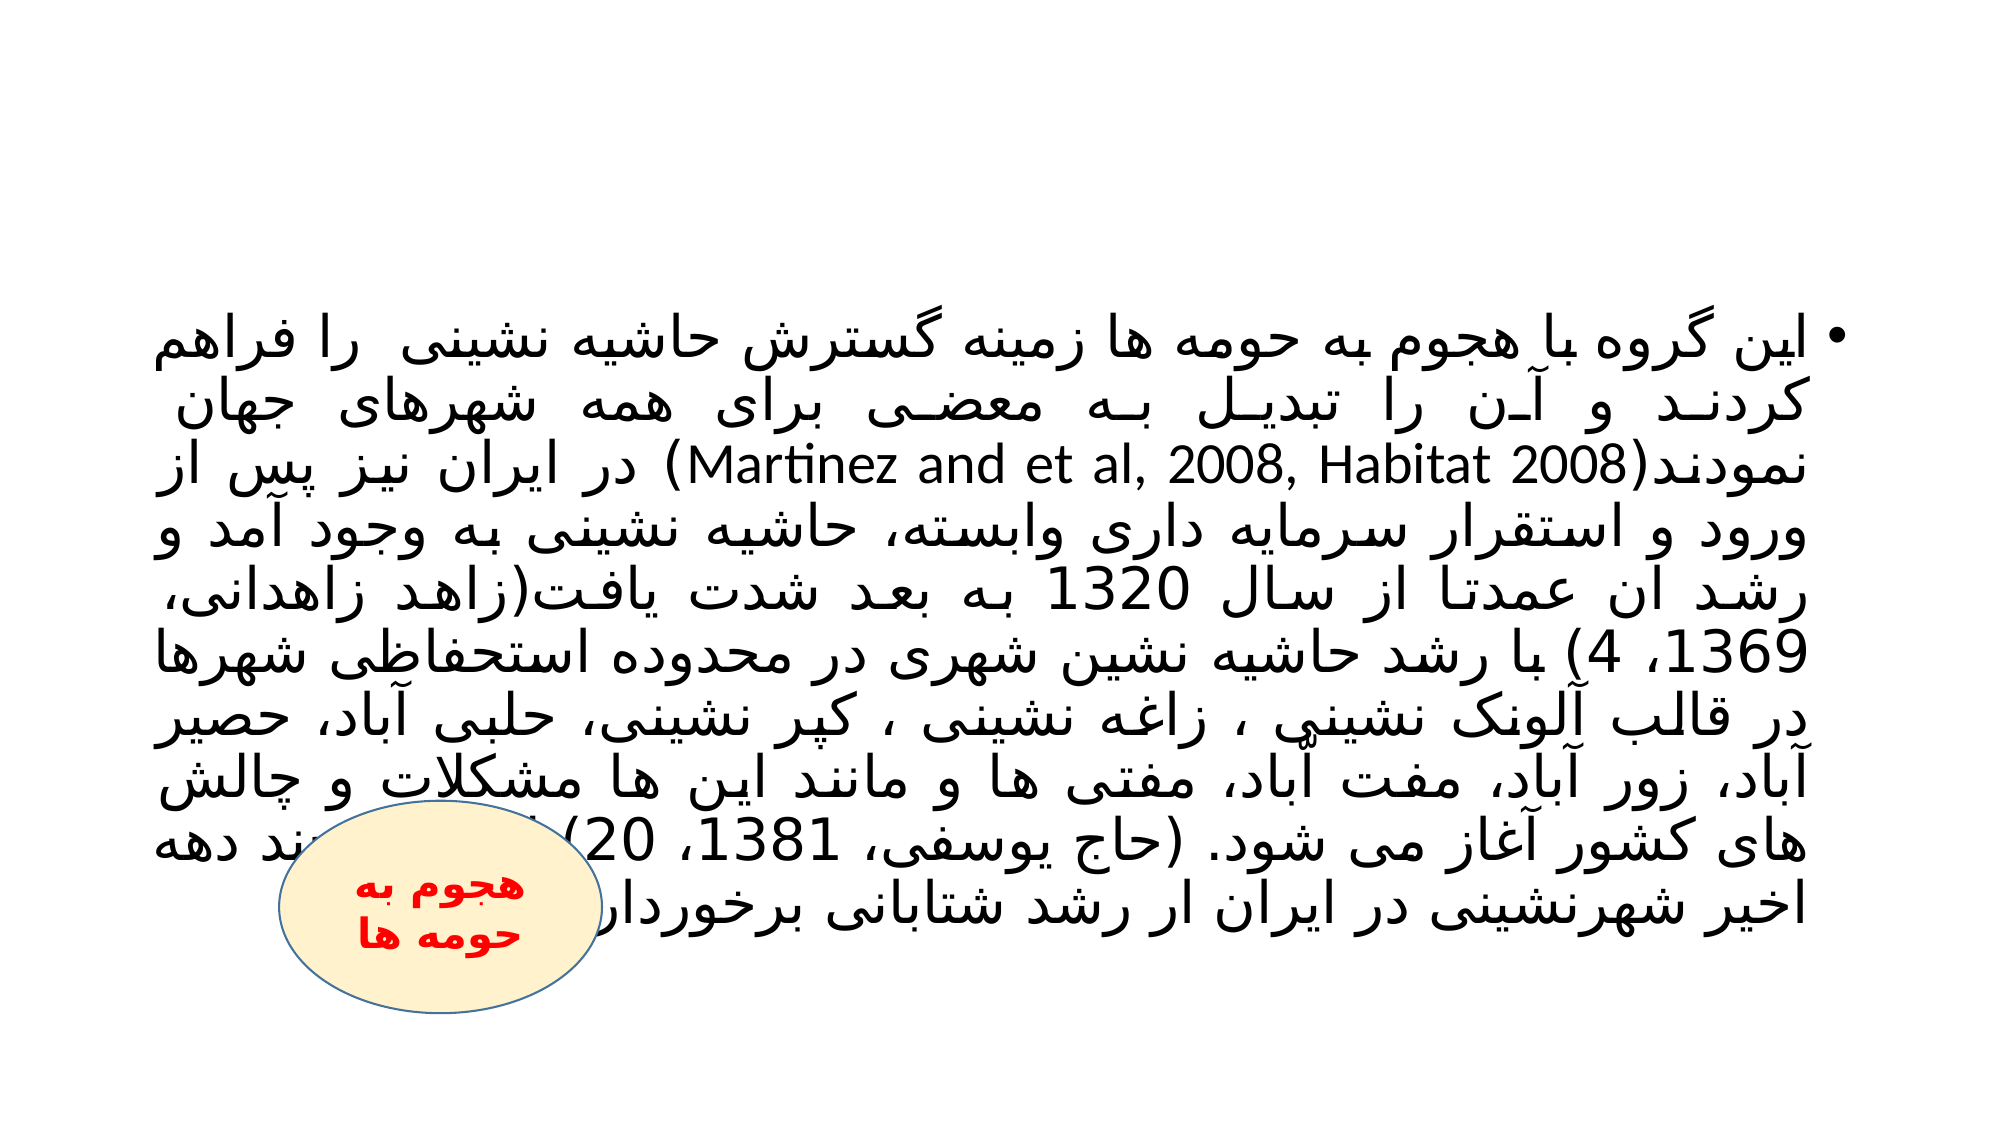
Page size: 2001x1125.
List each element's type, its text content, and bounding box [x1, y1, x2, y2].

list این گروه با هجوم به حومه ها زمینه گسترش حاشیه نشینی را فراهم کردند و آن را تبدیل به معضی برای همه شهرهای جهان نمودند(Martinez and et al, 2008, Habitat 2008) در ایران نیز پس از ورود و استقرار سرمایه داری وابسته، حاشیه نشینی به وجود آمد و رشد ان عمدتا از سال 1320 به بعد شدت یافت(زاهد زاهدانی، 1369، 4) با رشد حاشیه نشین شهری در محدوده استحفاظی شهرها در قالب آلونک نشینی ، زاغه نشینی ، کپر نشینی، حلبی آباد، حصیر آباد، زور آباد، مفت اّباد، مفتی ها و مانند این ها مشکلات و چالش های کشور آغاز می شود. (حاج یوسفی، 1381، 20) لذا طی چند دهه اخیر شهرنشینی در ایران ار رشد شتابانی برخوردار بوده است. [137, 299, 1863, 1014]
text_box هجوم به حومه ها [278, 799, 604, 1015]
